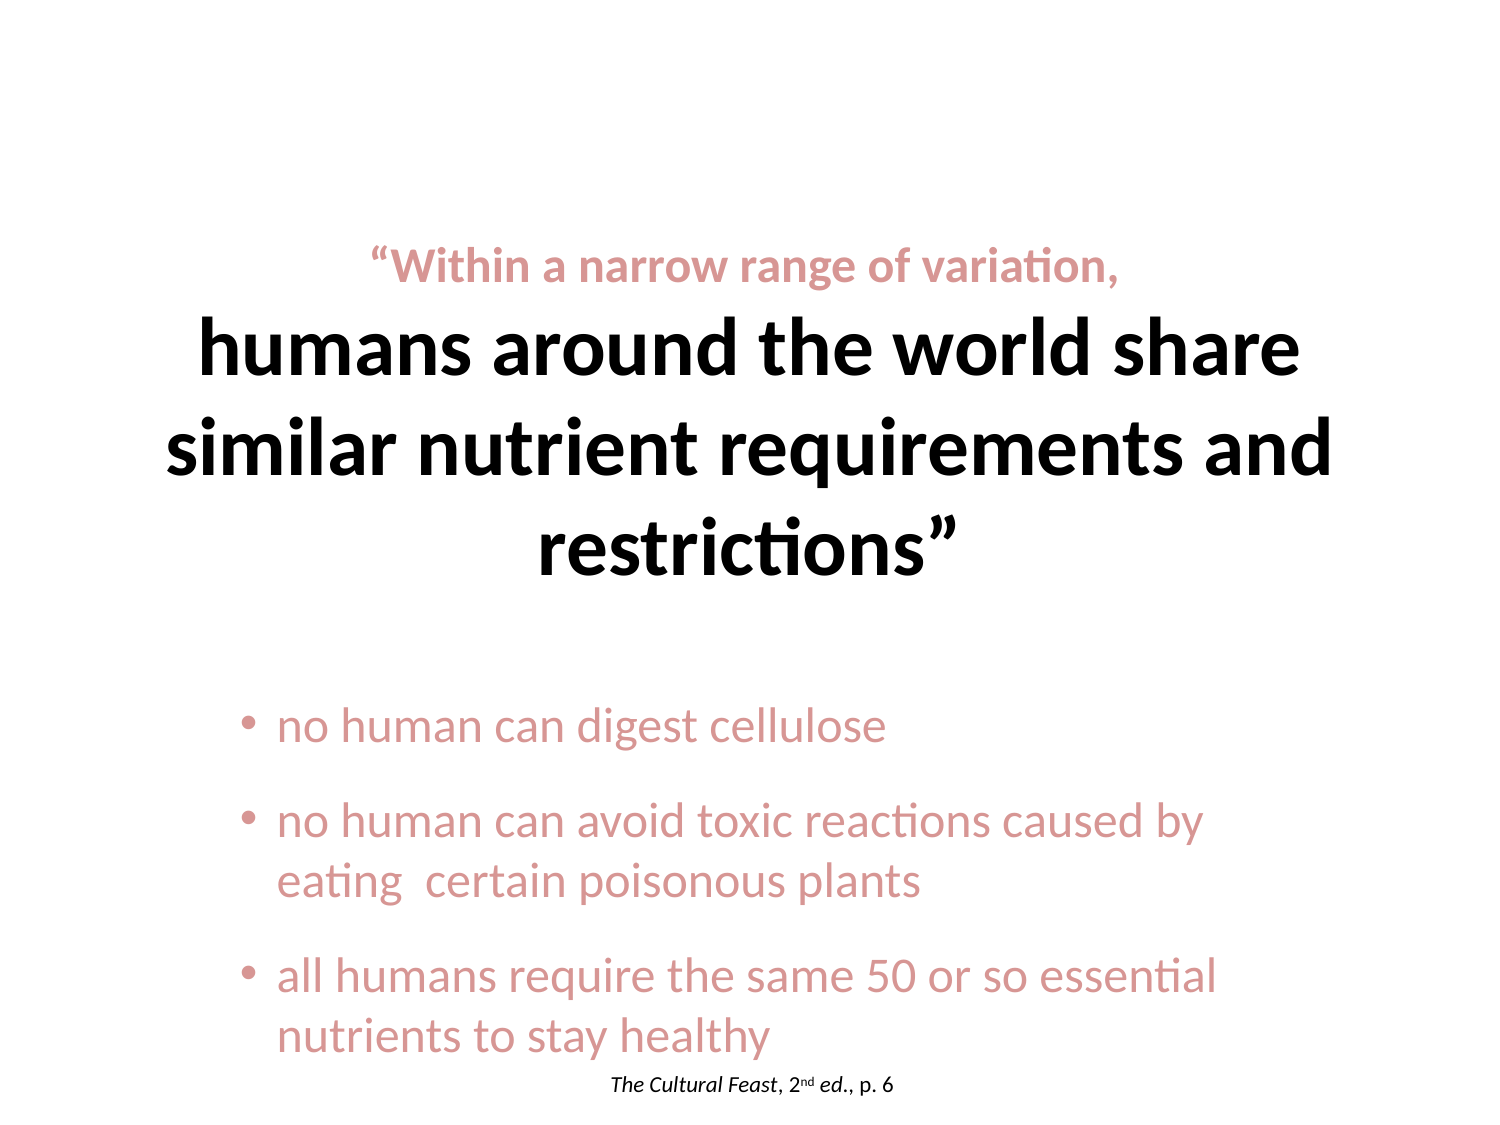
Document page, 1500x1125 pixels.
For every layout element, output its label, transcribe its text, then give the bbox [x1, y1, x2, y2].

text_box The Cultural Feast, 2nd ed., p. 6 [152, 1062, 1353, 1105]
text_box “Within a narrow range of variation, humans around the world share similar nutrient requirements and restrictions” no human can digest cellulose no human can avoid toxic reactions caused by eating certain poisonous plants all humans require the same 50 or so essential nutrients to stay healthy [149, 224, 1350, 1070]
